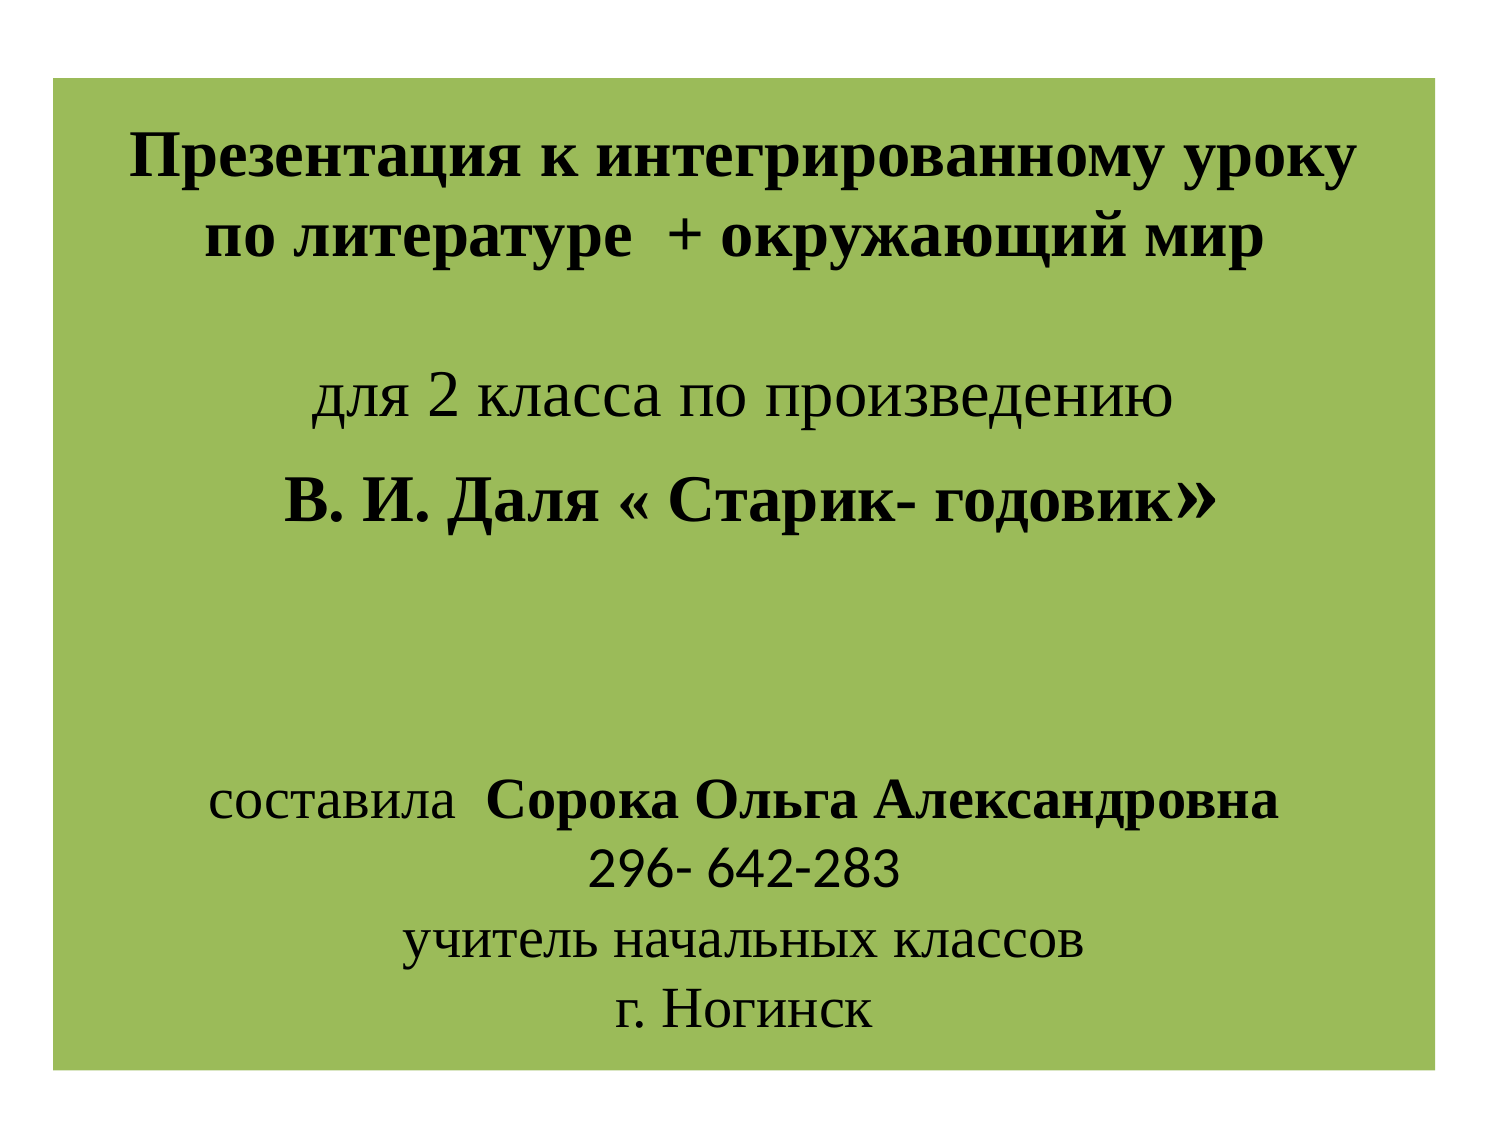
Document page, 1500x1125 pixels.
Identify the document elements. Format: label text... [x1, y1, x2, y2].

title Презентация к интегрированному уроку по литературе + окружающий мир для 2 класса по произведению В. И. Даля « Старик- годовик» составила Сорока Ольга Александровна 296- 642-283 учитель начальных классов г. Ногинск [53, 78, 1436, 1071]
